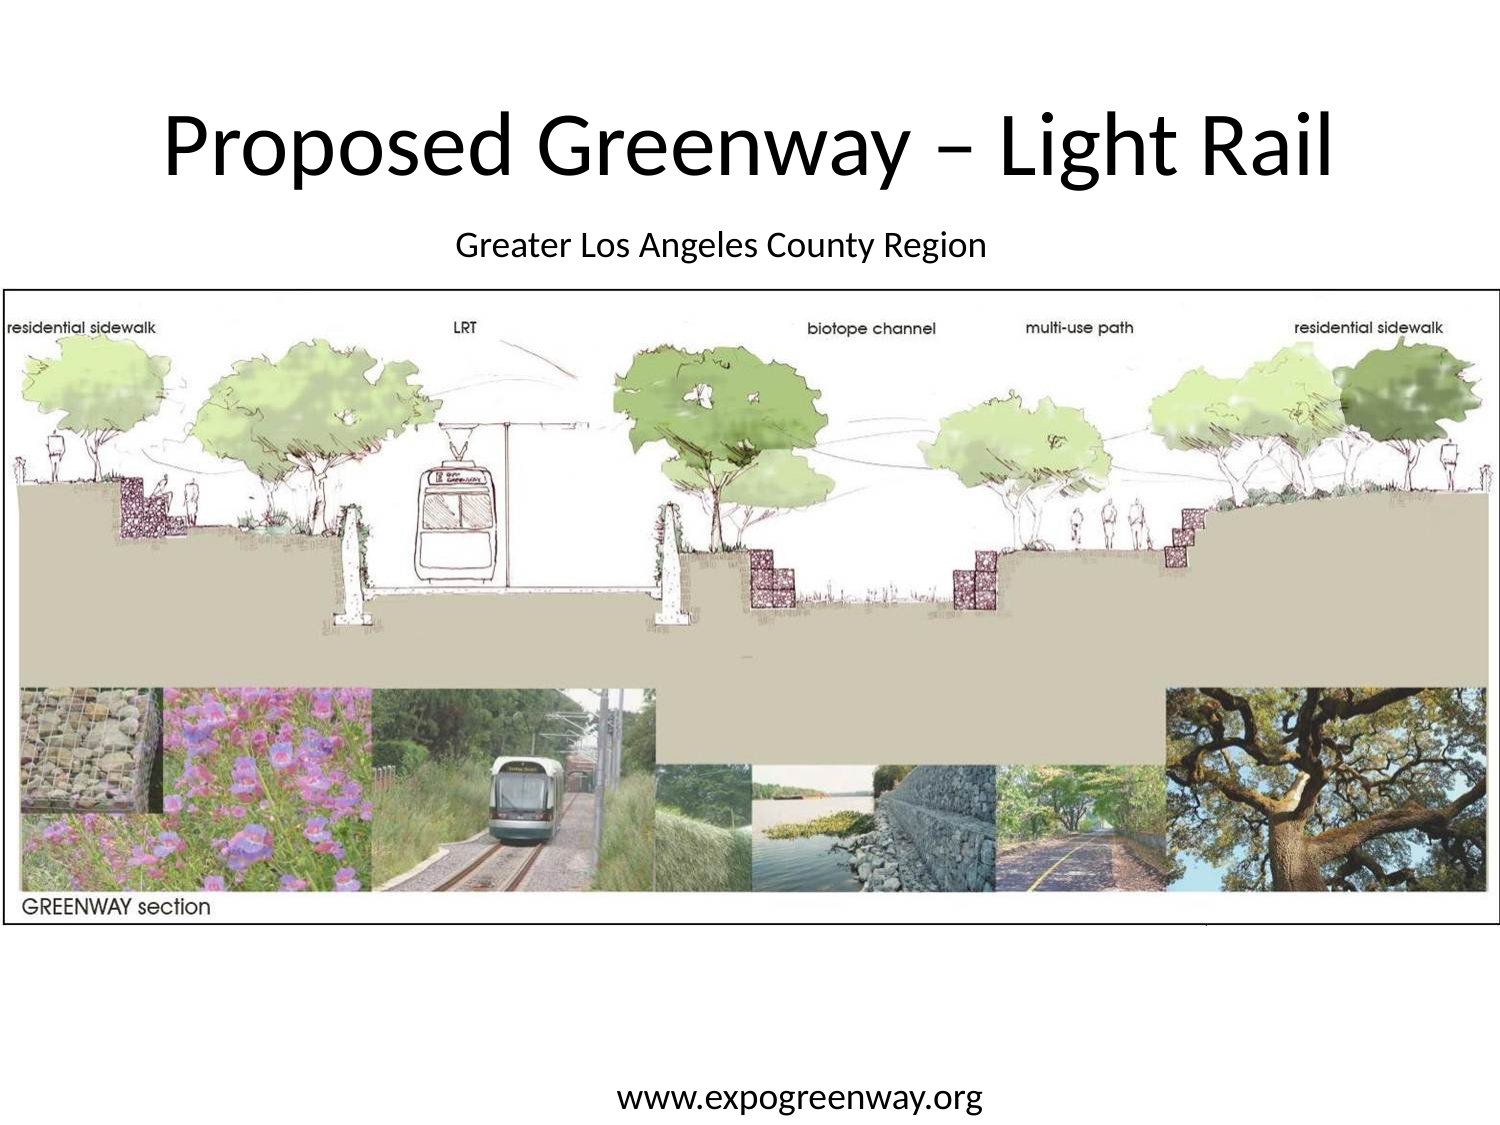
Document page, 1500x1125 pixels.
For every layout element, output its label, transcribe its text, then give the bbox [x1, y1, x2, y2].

text_box www.expogreenway.org [601, 1064, 999, 1125]
title Proposed Greenway – Light Rail [75, 45, 1425, 233]
text_box Greater Los Angeles County Region [440, 212, 1004, 273]
picture [0, 287, 1500, 926]
